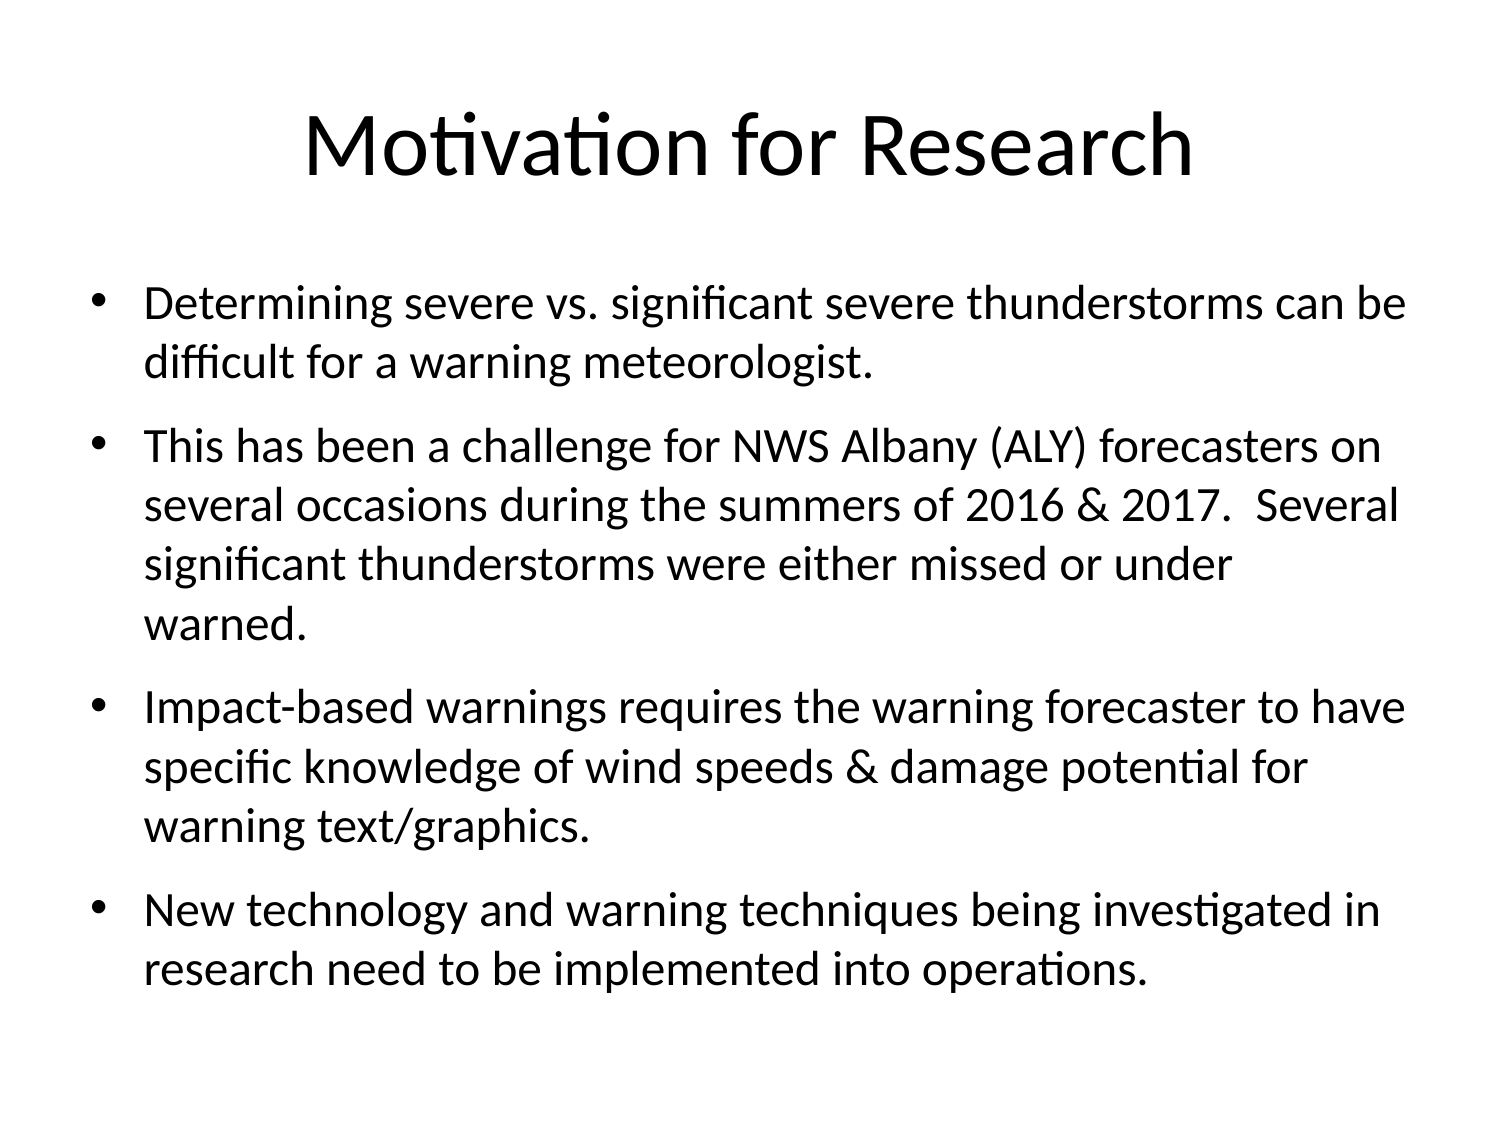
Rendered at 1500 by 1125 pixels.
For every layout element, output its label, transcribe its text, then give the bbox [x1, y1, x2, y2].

title Motivation for Research [75, 45, 1425, 233]
list Determining severe vs. significant severe thunderstorms can be difficult for a warning meteorologist. This has been a challenge for NWS Albany (ALY) forecasters on several occasions during the summers of 2016 & 2017. Several significant thunderstorms were either missed or under warned. Impact-based warnings requires the warning forecaster to have specific knowledge of wind speeds & damage potential for warning text/graphics. New technology and warning techniques being investigated in research need to be implemented into operations. [75, 262, 1425, 1005]
